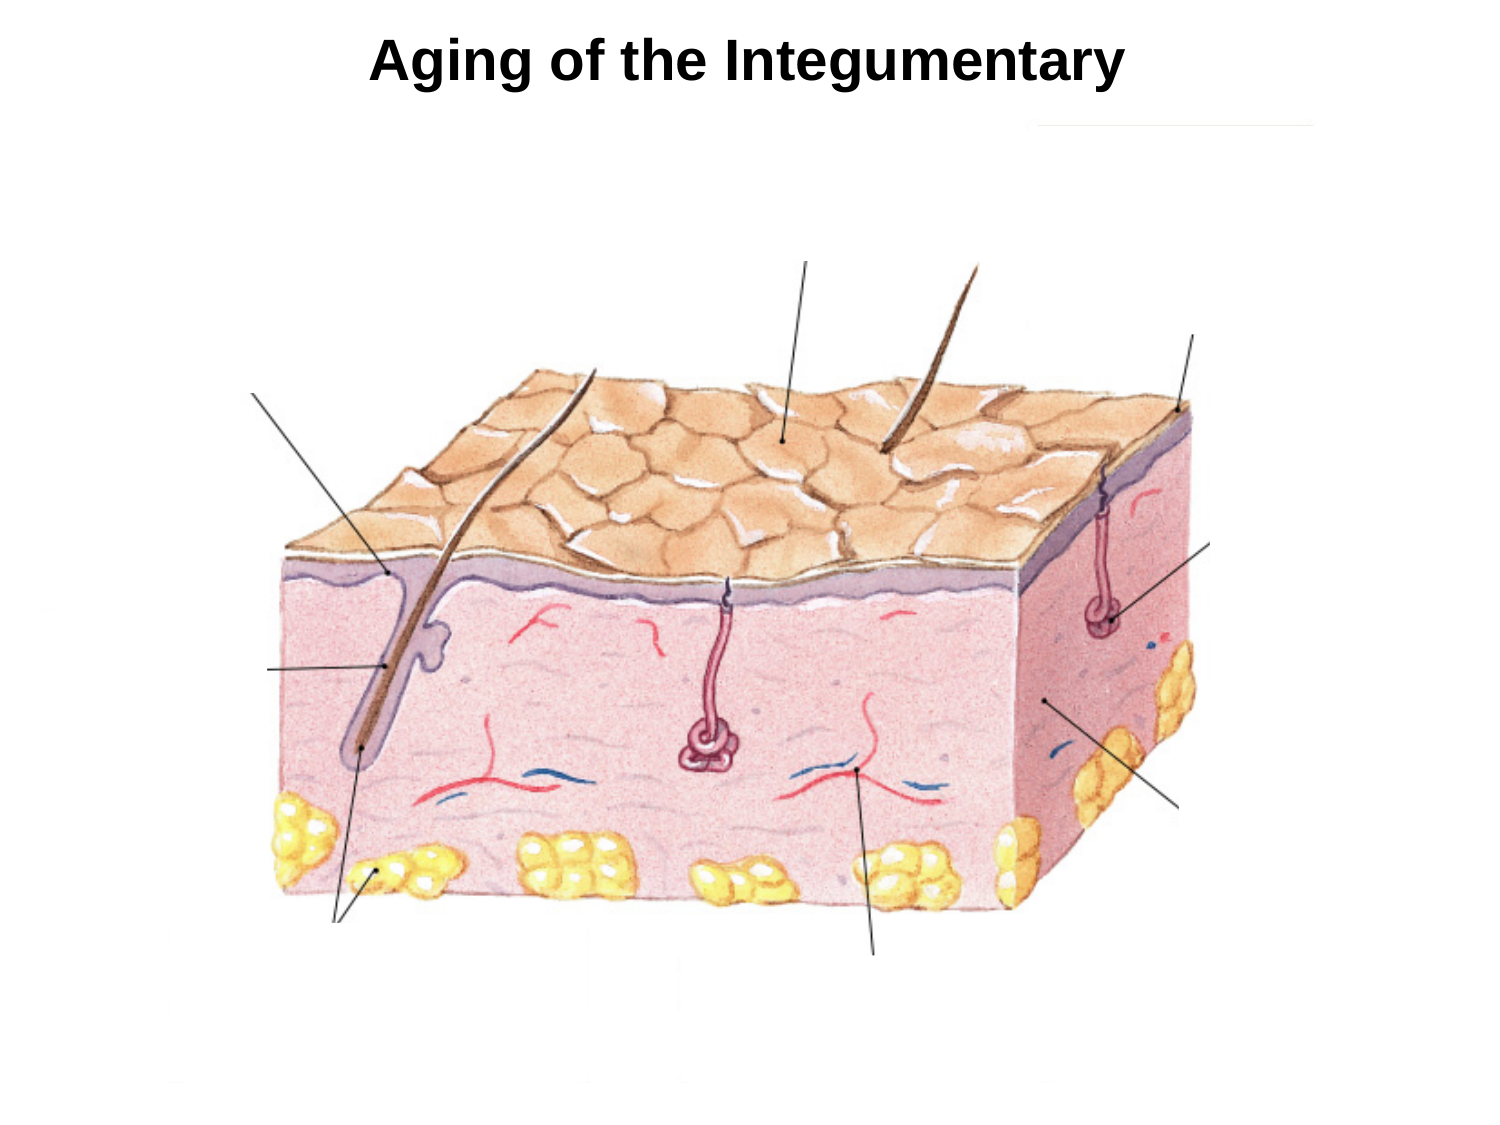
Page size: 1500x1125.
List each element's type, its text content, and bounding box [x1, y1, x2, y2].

text_box Aging of the Integumentary [354, 14, 1142, 100]
picture [24, 119, 1476, 1083]
